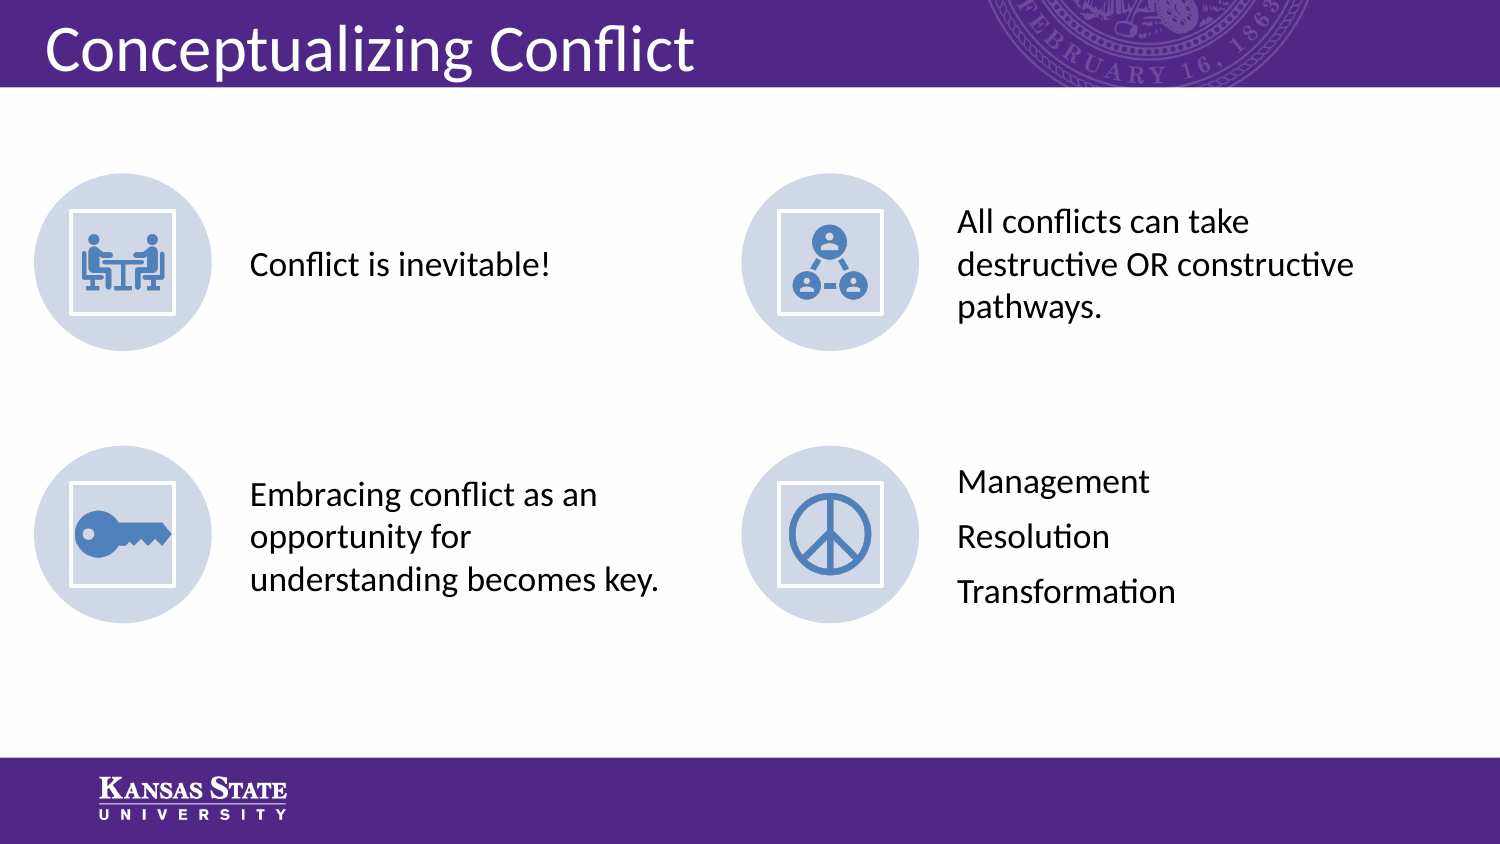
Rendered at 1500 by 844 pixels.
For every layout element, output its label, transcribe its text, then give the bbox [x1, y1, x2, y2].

title Conceptualizing Conflict [30, 7, 1380, 83]
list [29, 119, 1381, 677]
picture [0, 0, 1500, 844]
